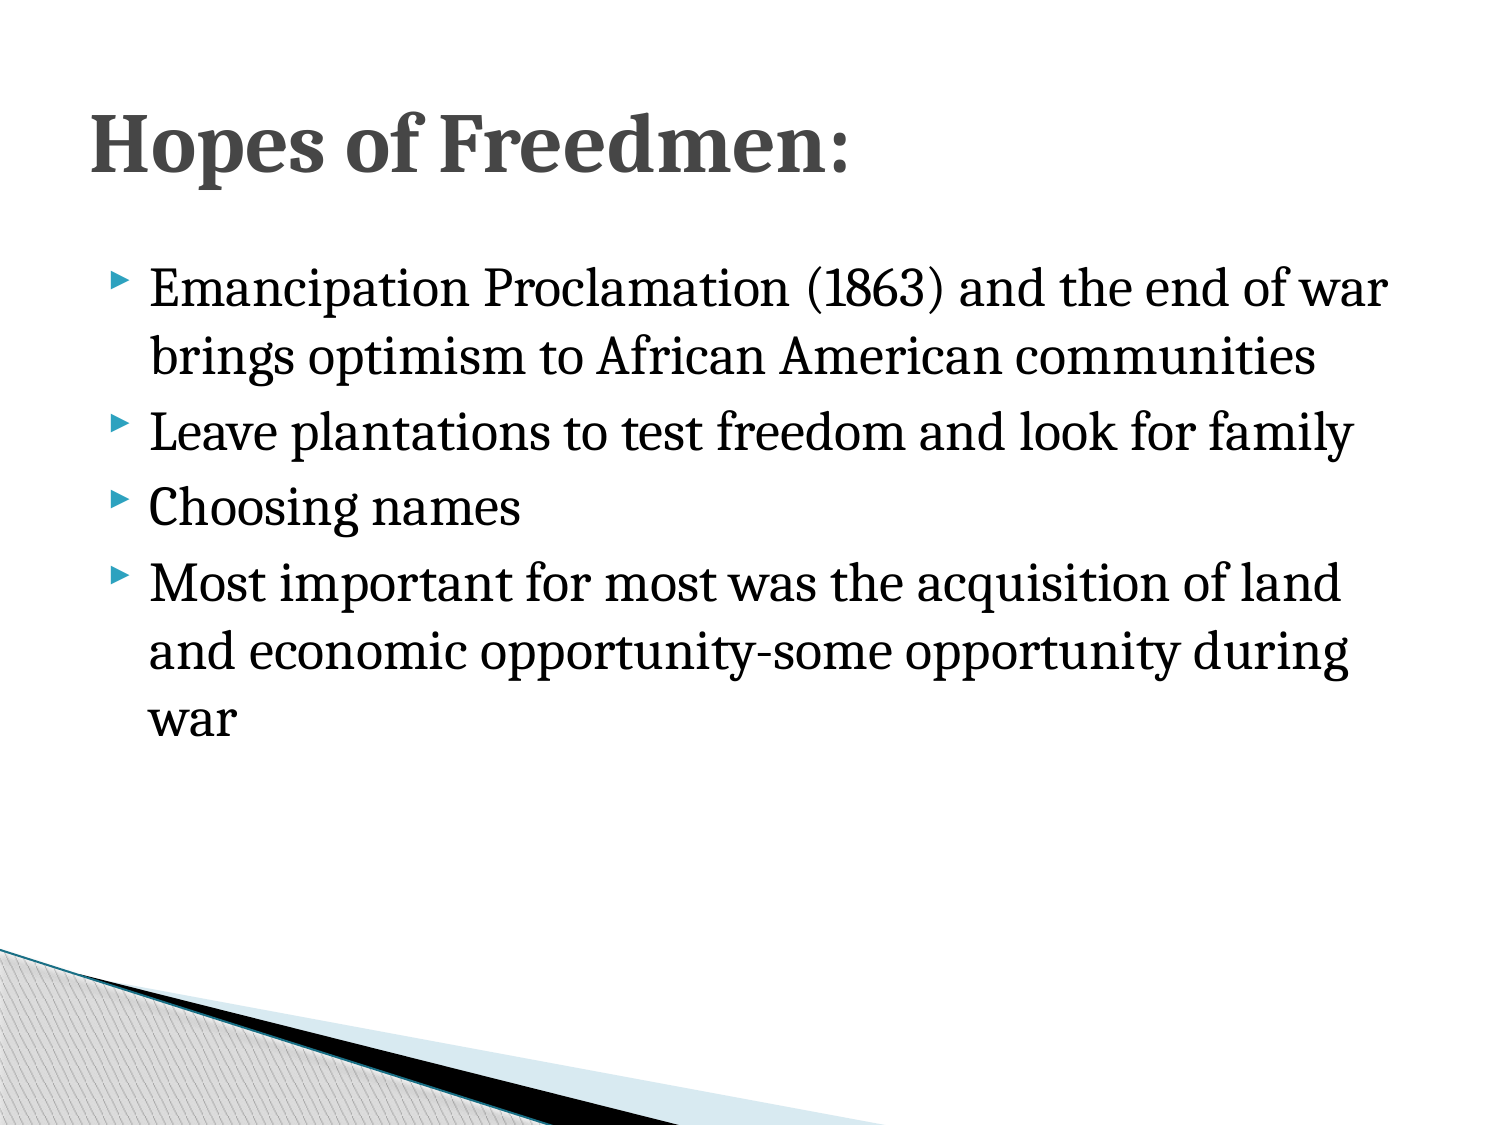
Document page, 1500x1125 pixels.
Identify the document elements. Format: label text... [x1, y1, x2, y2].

title Hopes of Freedmen: [75, 45, 1425, 233]
list Emancipation Proclamation (1863) and the end of war brings optimism to African American communities Leave plantations to test freedom and look for family Choosing names Most important for most was the acquisition of land and economic opportunity-some opportunity during war [75, 243, 1425, 986]
